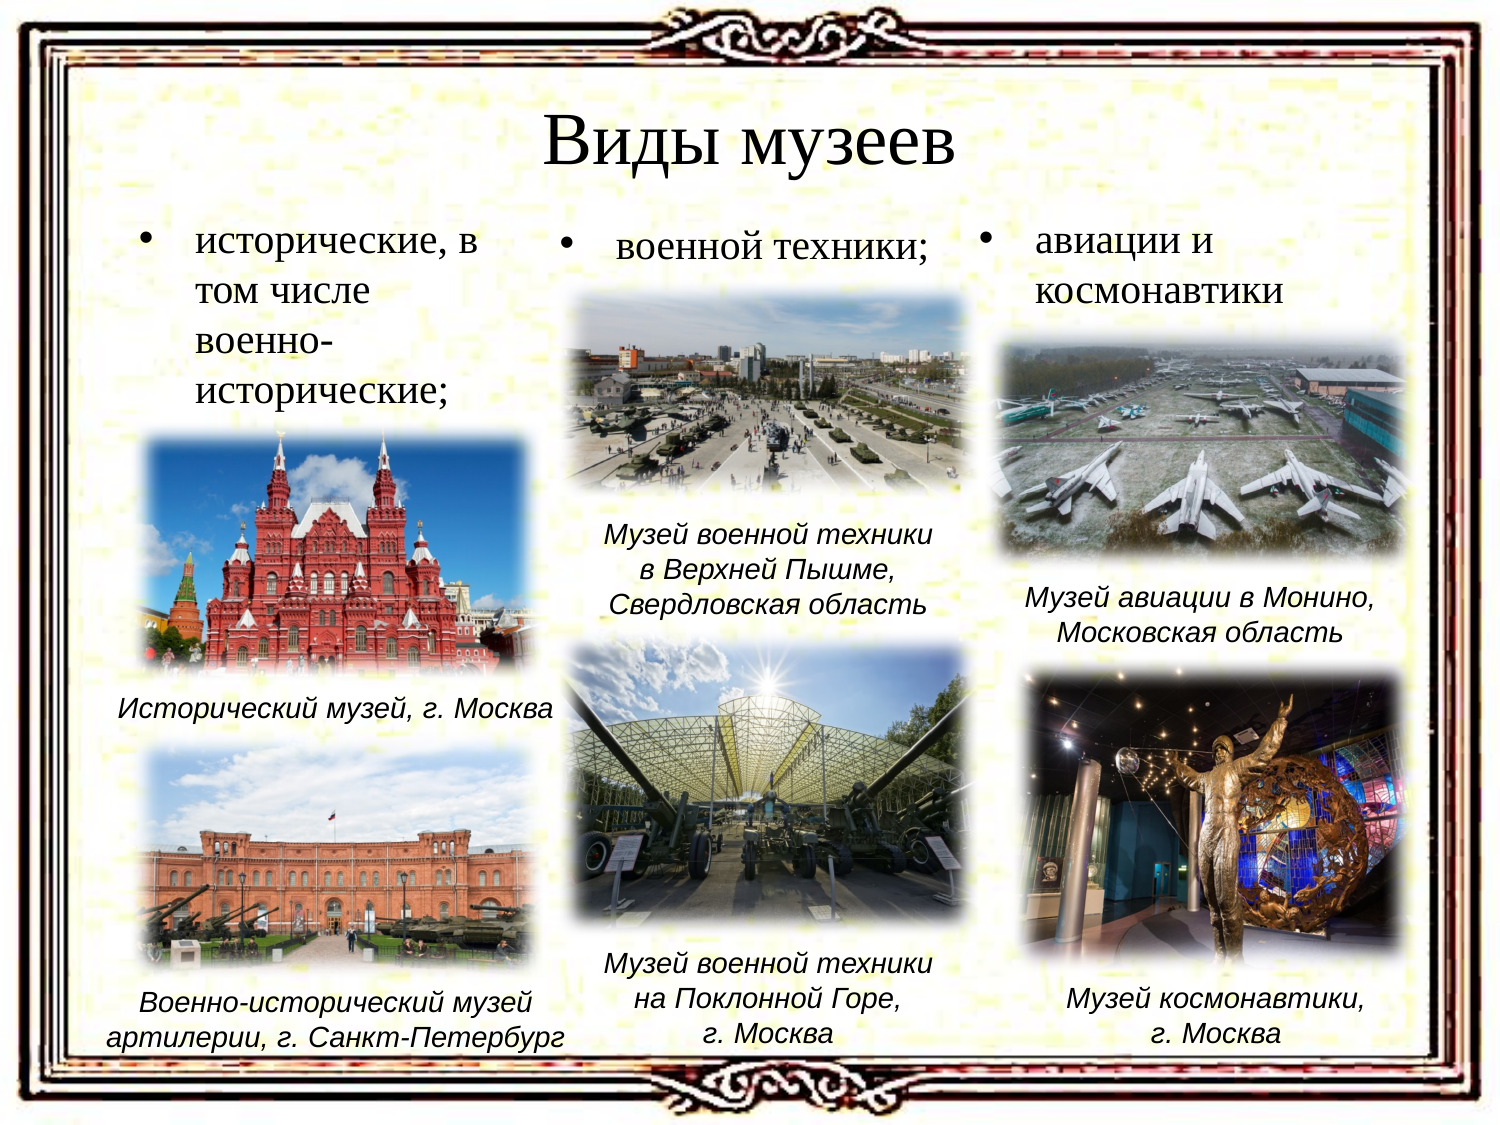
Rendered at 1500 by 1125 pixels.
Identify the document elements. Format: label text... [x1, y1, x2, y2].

text_box Музей авиации в Монино, Московская область [1009, 580, 1392, 656]
text_box авиации и космонавтики [964, 204, 1437, 320]
text_box Музей космонавтики, г. Москва [979, 971, 1454, 1057]
text_box Военно-исторический музей артилерии, г. Санкт-Петербург [91, 975, 581, 1061]
text_box Исторический музей, г. Москва [102, 682, 551, 732]
text_box Музей военной техники на Поклонной Горе, г. Москва [531, 936, 1005, 1057]
text_box Виды музеев [64, 82, 1436, 246]
picture [0, 0, 1500, 1125]
text_box Музей военной техники в Верхней Пышме, Свердловская область [588, 507, 949, 627]
text_box военной техники; [544, 210, 955, 275]
text_box исторические, в том числе военно-исторические; [123, 204, 499, 420]
